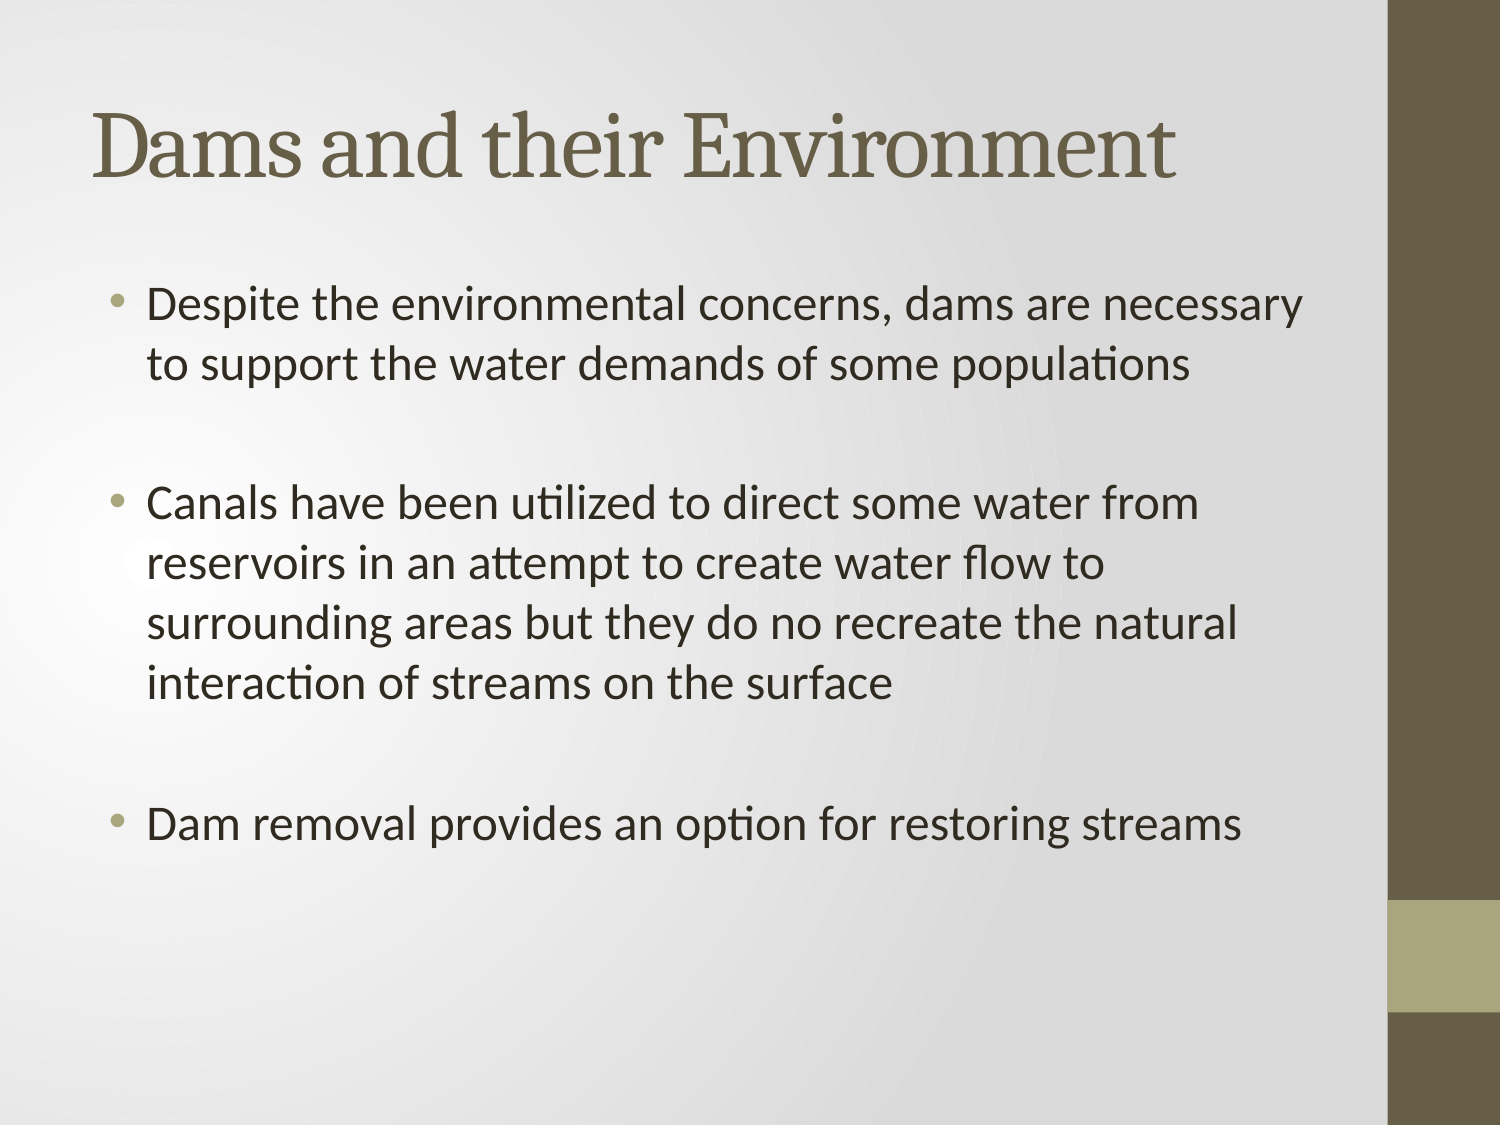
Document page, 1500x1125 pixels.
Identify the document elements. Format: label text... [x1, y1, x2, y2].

list Despite the environmental concerns, dams are necessary to support the water demands of some populations Canals have been utilized to direct some water from reservoirs in an attempt to create water flow to surrounding areas but they do no recreate the natural interaction of streams on the surface Dam removal provides an option for restoring streams [75, 262, 1325, 1050]
title Dams and their Environment [75, 45, 1325, 233]
